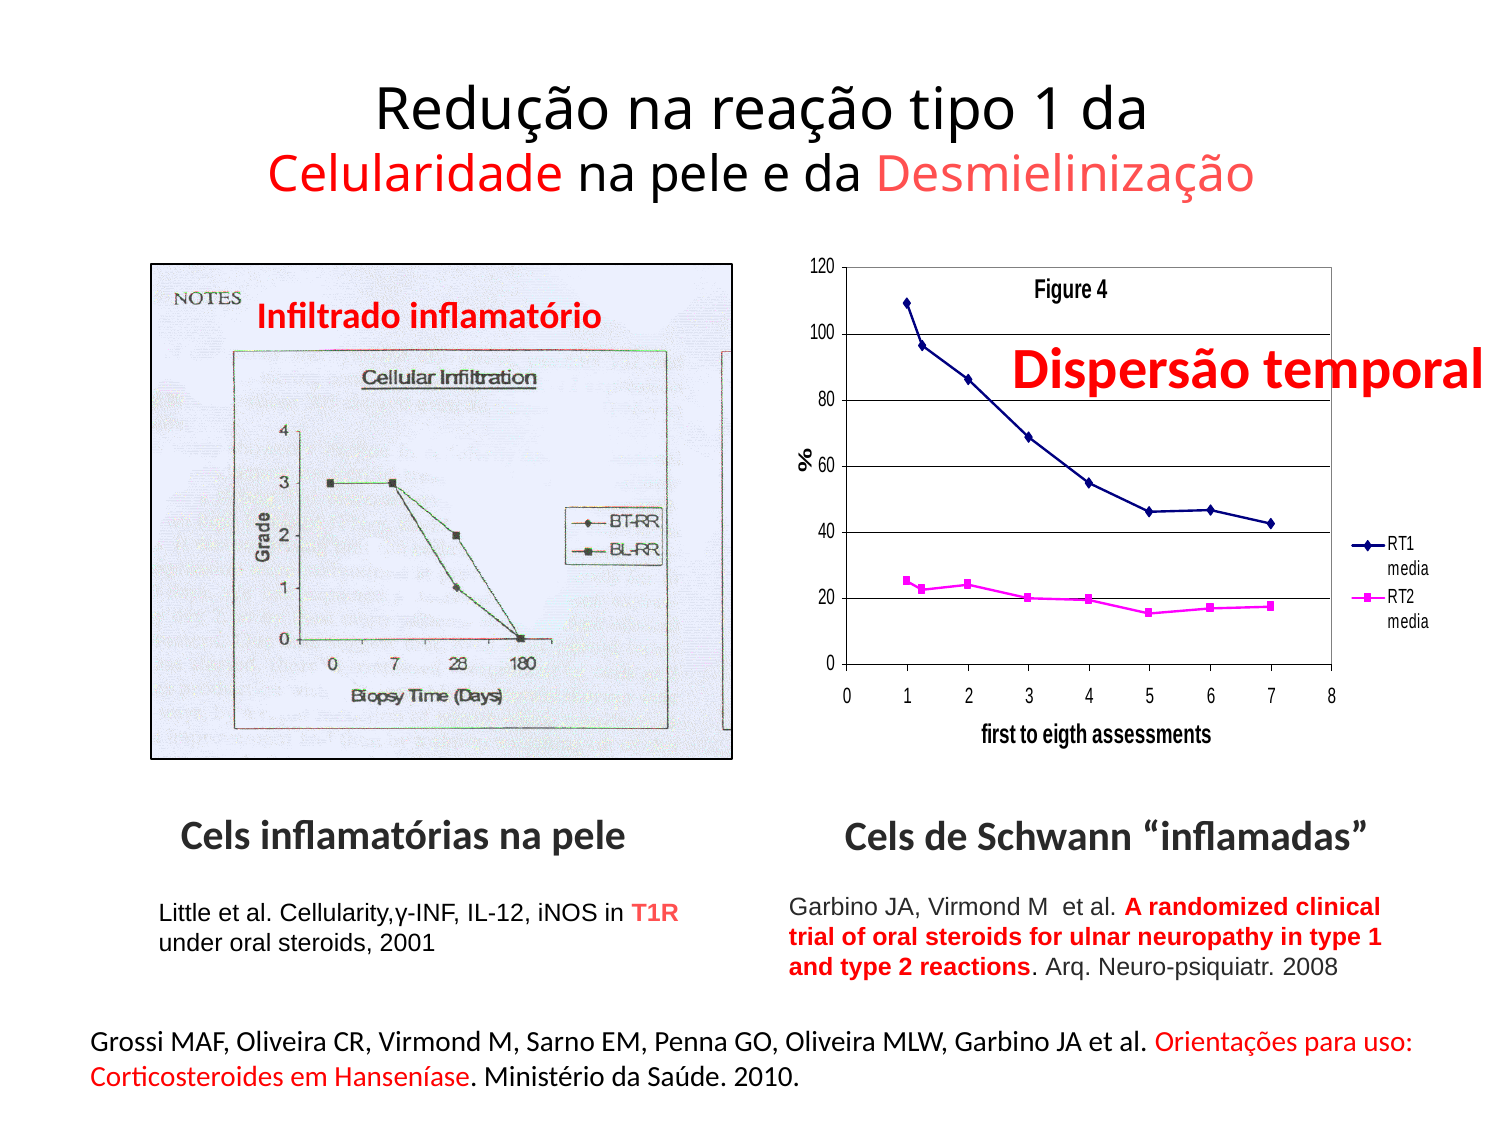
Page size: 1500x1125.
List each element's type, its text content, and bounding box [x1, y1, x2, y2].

text_box Garbino JA, Virmond M et al. A randomized clinical trial of oral steroids for ulnar neuropathy in type 1 and type 2 reactions. Arq. Neuro-psiquiatr. 2008 [774, 883, 1441, 989]
text_box Cels de Schwann “inflamadas” [761, 801, 1453, 867]
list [771, 229, 1443, 769]
text_box Dispersão temporal [1446, 322, 1500, 408]
text_box Little et al. Cellularity,γ-INF, IL-12, iNOS in T1R under oral steroids, 2001 [143, 889, 735, 964]
text_box Grossi MAF, Oliveira CR, Virmond M, Sarno EM, Penna GO, Oliveira MLW, Garbino JA et al. Orientações para uso: Corticosteroides em Hanseníase. Ministério da Saúde. 2010. [75, 1014, 1441, 1100]
title Redução na reação tipo 1 da Celularidade na pele e da Desmielinização [64, 54, 1459, 218]
text_box Cels inflamatórias na pele [72, 800, 735, 866]
picture [152, 264, 732, 758]
